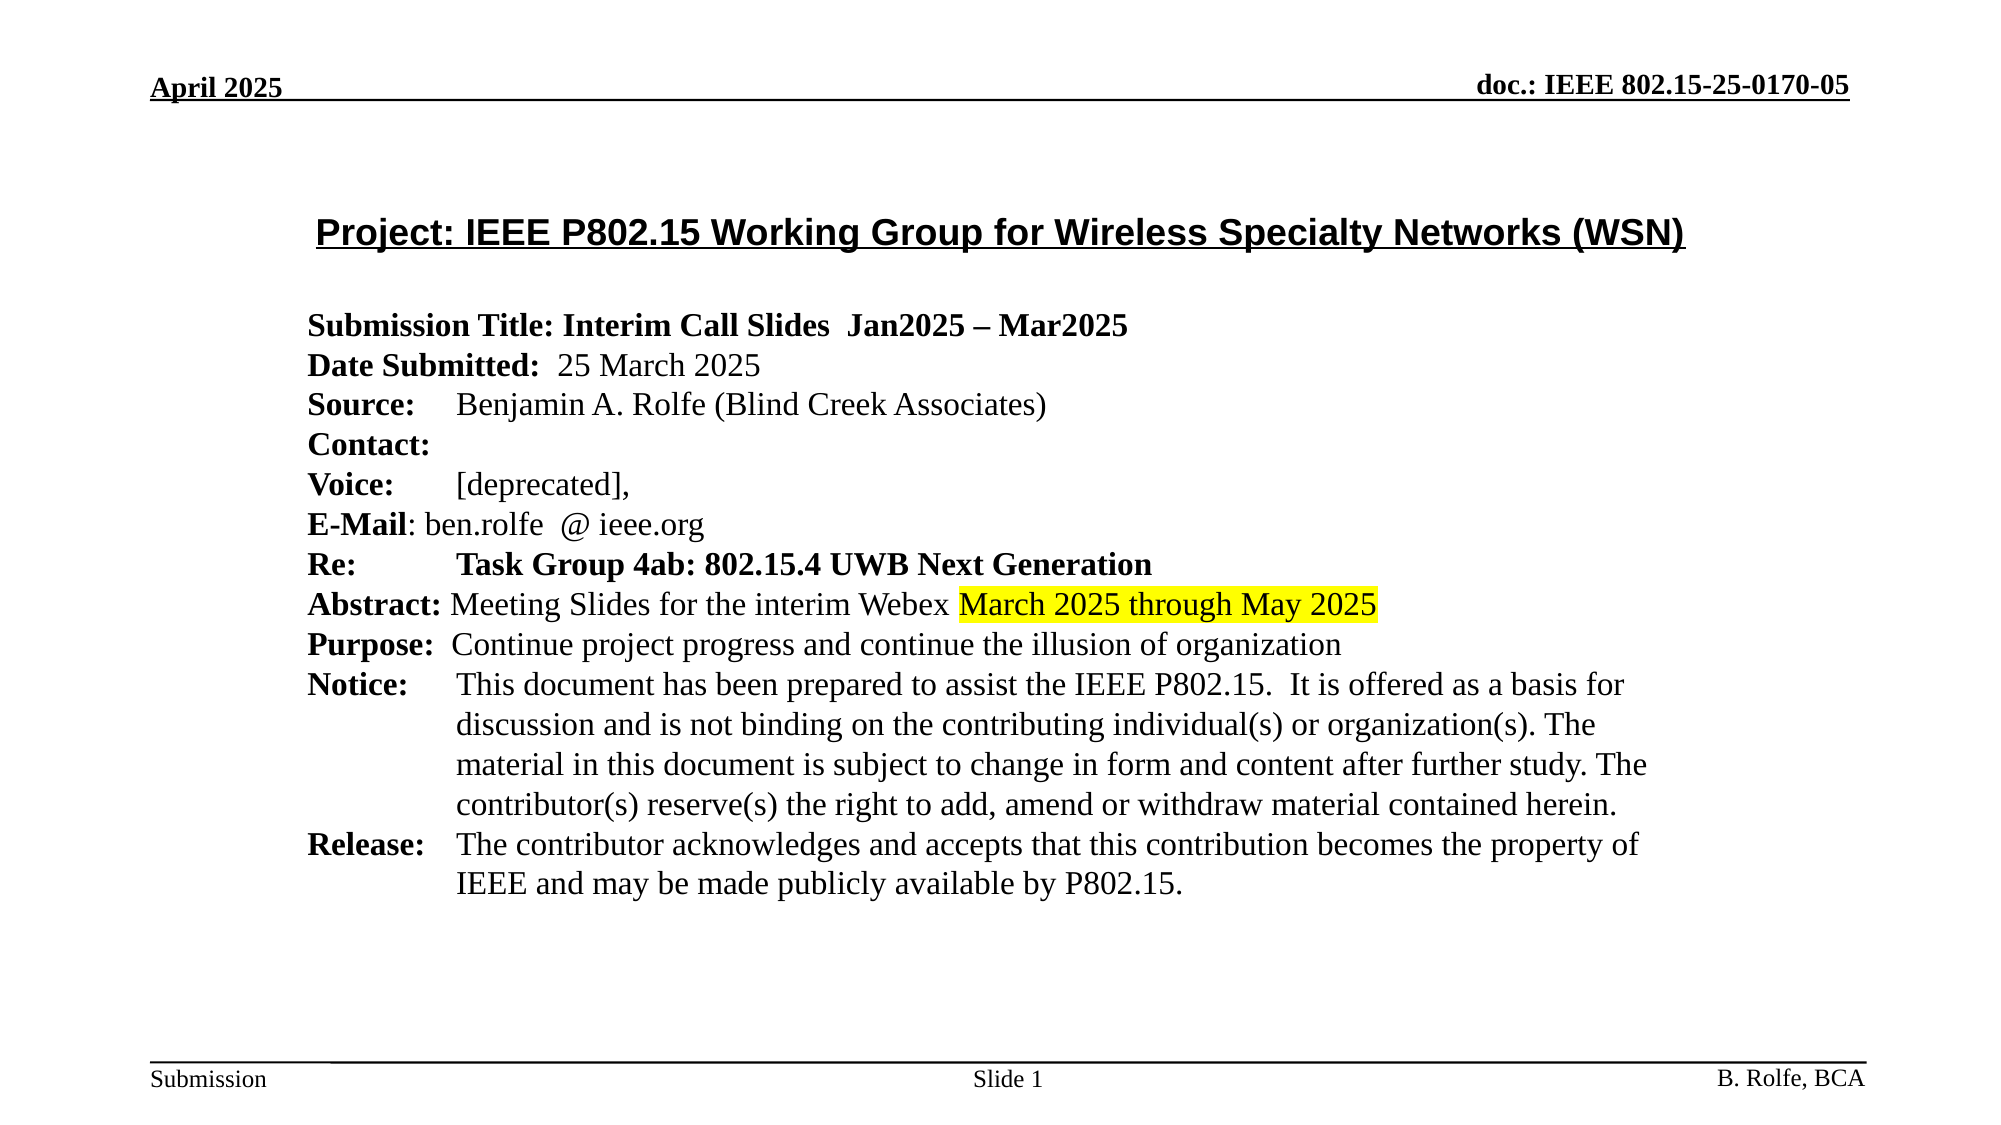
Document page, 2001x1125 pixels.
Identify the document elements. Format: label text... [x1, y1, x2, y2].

slide_number Slide 1 [972, 1062, 1044, 1093]
text_box Project: IEEE P802.15 Working Group for Wireless Specialty Networks (WSN) Submission Title: Interim Call Slides Jan2025 – Mar2025 Date Submitted: 25 March 2025 Source: Benjamin A. Rolfe (Blind Creek Associates) Contact: Voice: [deprecated], E-Mail: ben.rolfe @ ieee.org Re: Task Group 4ab: 802.15.4 UWB Next Generation Abstract: Meeting Slides for the interim Webex March 2025 through May 2025 Purpose: Continue project progress and continue the illusion of organization Notice: This document has been prepared to assist the IEEE P802.15. It is offered as a basis for discussion and is not binding on the contributing individual(s) or organization(s). The material in this document is subject to change in form and content after further study. The contributor(s) reserve(s) the right to add, amend or withdraw material contained herein. Release: The contributor acknowledges and accepts that this contribution becomes the property of IEEE and may be made publicly available by P802.15. [291, 200, 1709, 910]
